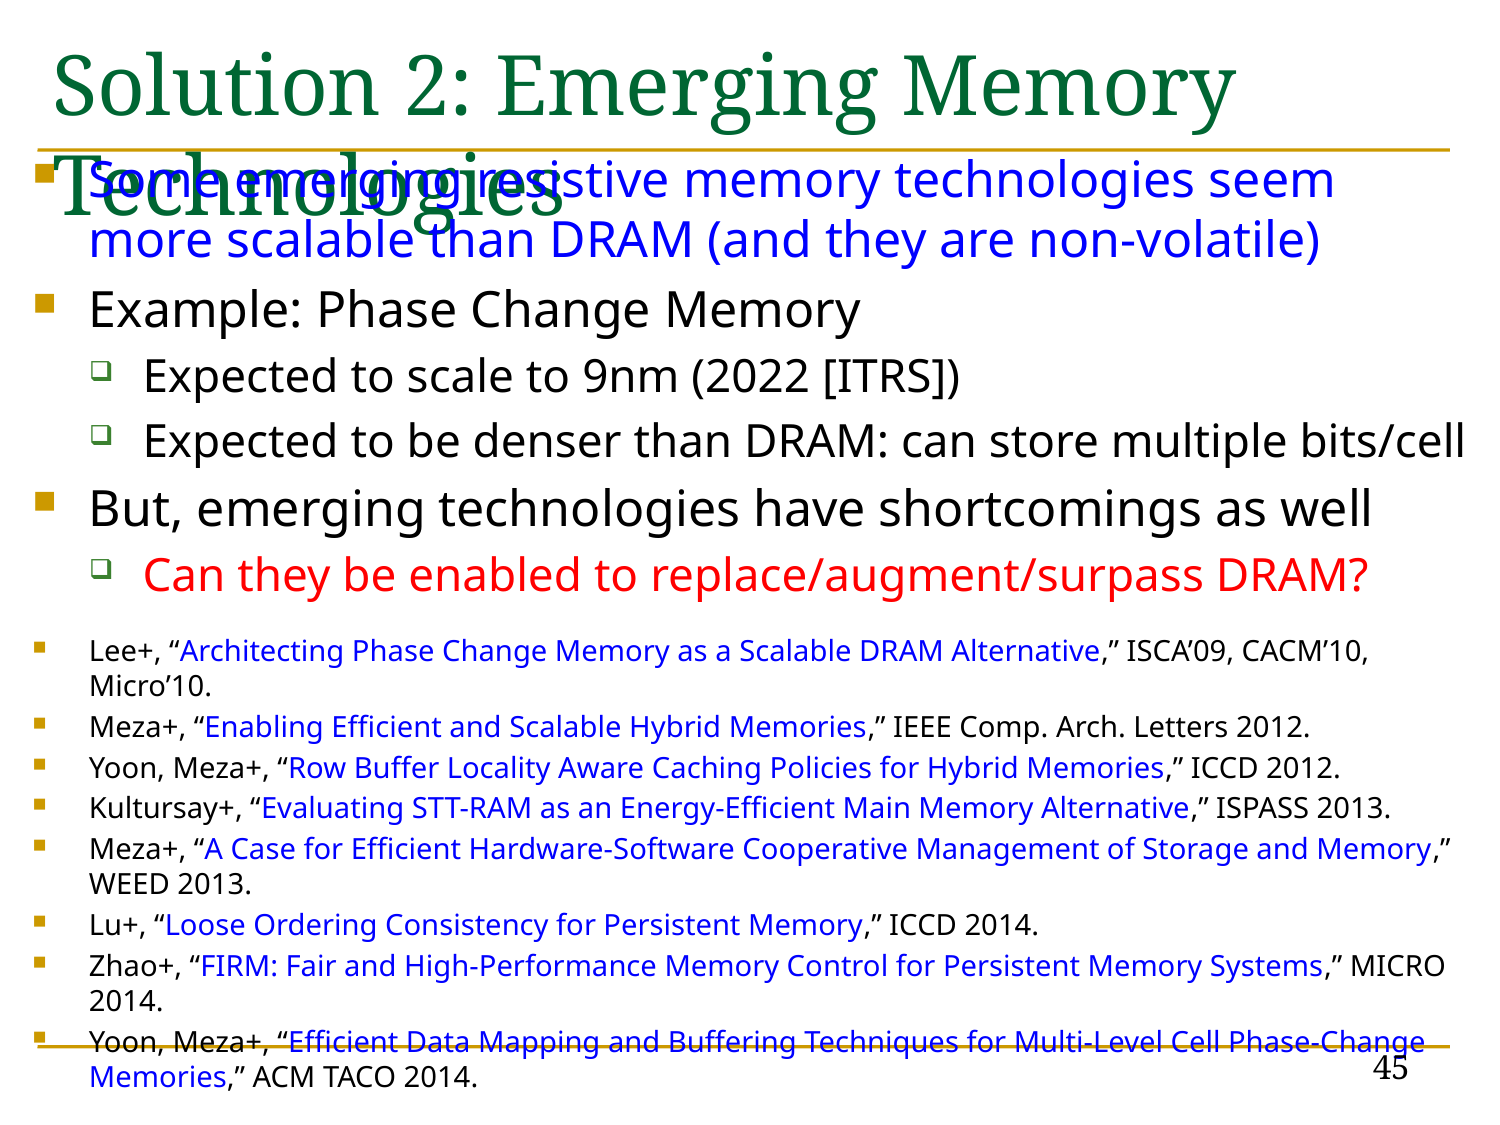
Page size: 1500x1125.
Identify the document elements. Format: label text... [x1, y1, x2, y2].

slide_number 45 [1074, 1023, 1426, 1100]
title Solution 2: Emerging Memory Technologies [37, 24, 1500, 201]
list Some emerging resistive memory technologies seem more scalable than DRAM (and they are non-volatile) Example: Phase Change Memory Expected to scale to 9nm (2022 [ITRS]) Expected to be denser than DRAM: can store multiple bits/cell But, emerging technologies have shortcomings as well Can they be enabled to replace/augment/surpass DRAM? Lee+, “Architecting Phase Change Memory as a Scalable DRAM Alternative,” ISCA’09, CACM’10, Micro’10. Meza+, “Enabling Efficient and Scalable Hybrid Memories,” IEEE Comp. Arch. Letters 2012. Yoon, Meza+, “Row Buffer Locality Aware Caching Policies for Hybrid Memories,” ICCD 2012. Kultursay+, “Evaluating STT-RAM as an Energy-Efficient Main Memory Alternative,” ISPASS 2013. Meza+, “A Case for Efficient Hardware-Software Cooperative Management of Storage and Memory,” WEED 2013. Lu+, “Loose Ordering Consistency for Persistent Memory,” ICCD 2014. Zhao+, “FIRM: Fair and High-Performance Memory Control for Persistent Memory Systems,” MICRO 2014. Yoon, Meza+, “Efficient Data Mapping and Buffering Techniques for Multi-Level Cell Phase-Change Memories,” ACM TACO 2014. [17, 140, 1483, 965]
